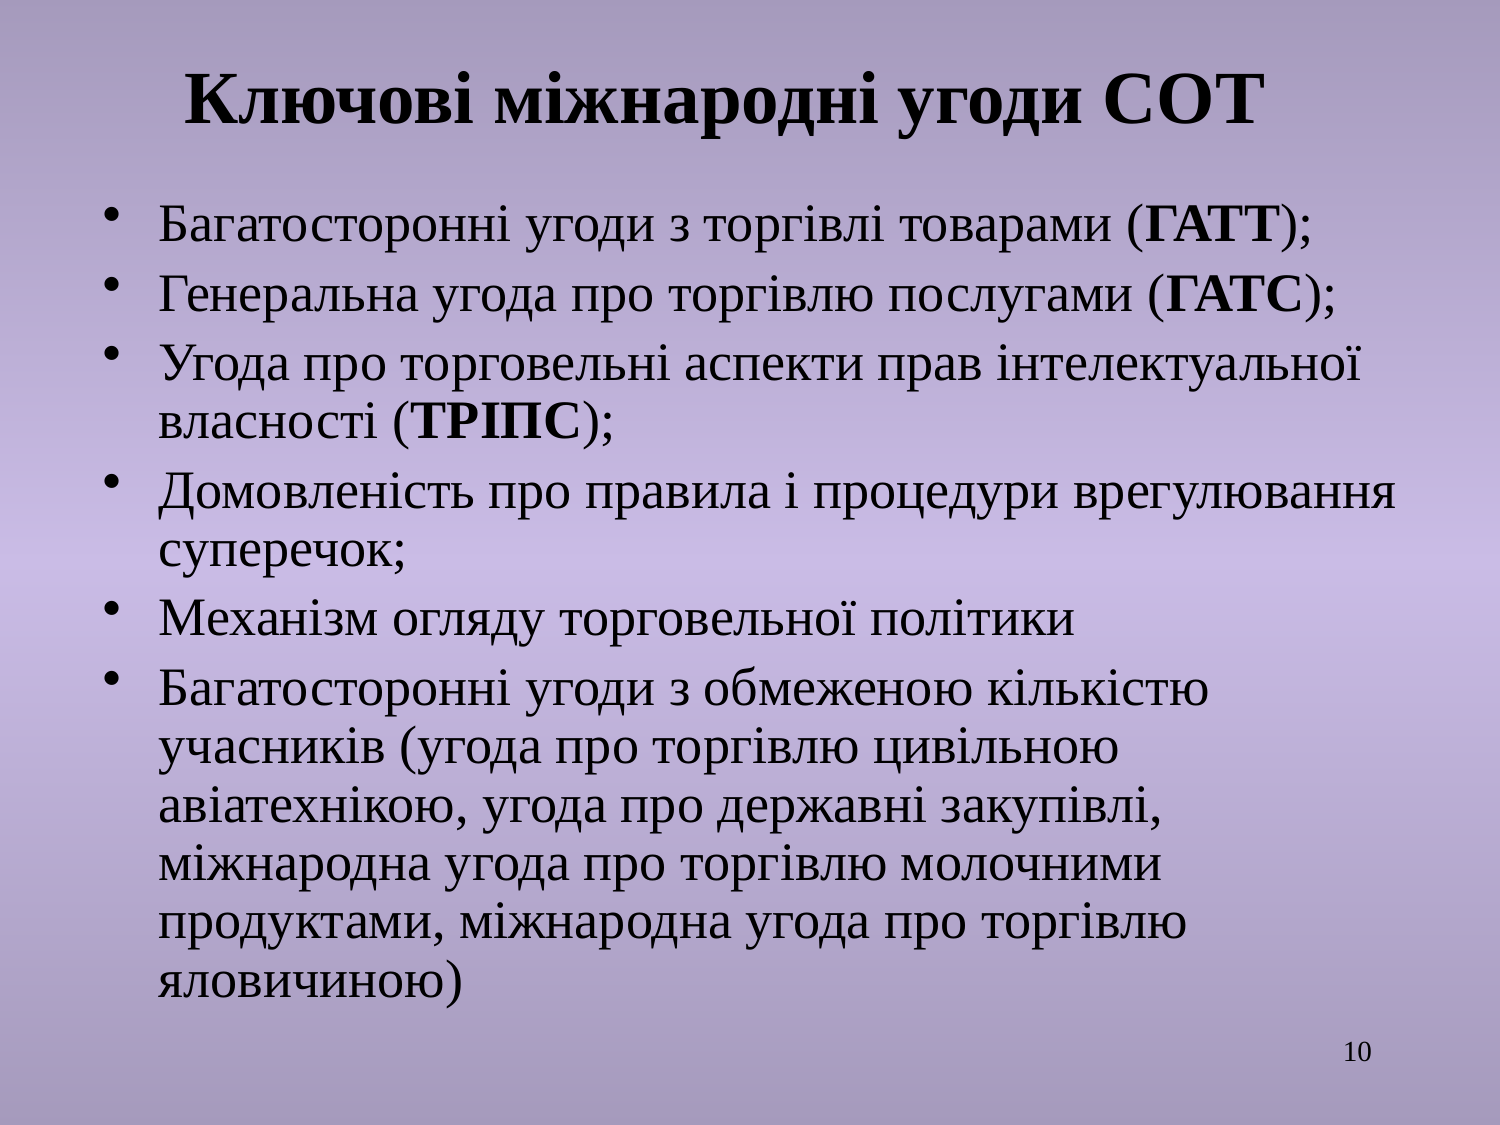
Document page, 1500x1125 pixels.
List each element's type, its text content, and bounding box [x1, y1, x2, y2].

list Багатосторонні угоди з торгівлі товарами (ГАТТ); Генеральна угода про торгівлю послугами (ГАТС); Угода про торговельні аспекти прав інтелектуальної власності (ТРІПС); Домовленість про правила і процедури врегулювання суперечок; Механізм огляду торговельної політики Багатосторонні угоди з обмеженою кількістю учасників (угода про торгівлю цивільною авіатехнікою, угода про державні закупівлі, міжнародна угода про торгівлю молочними продуктами, міжнародна угода про торгівлю яловичиною) [87, 187, 1450, 863]
slide_number 10 [1074, 1025, 1388, 1100]
title Ключові міжнародні угоди СОТ [87, 37, 1363, 150]
